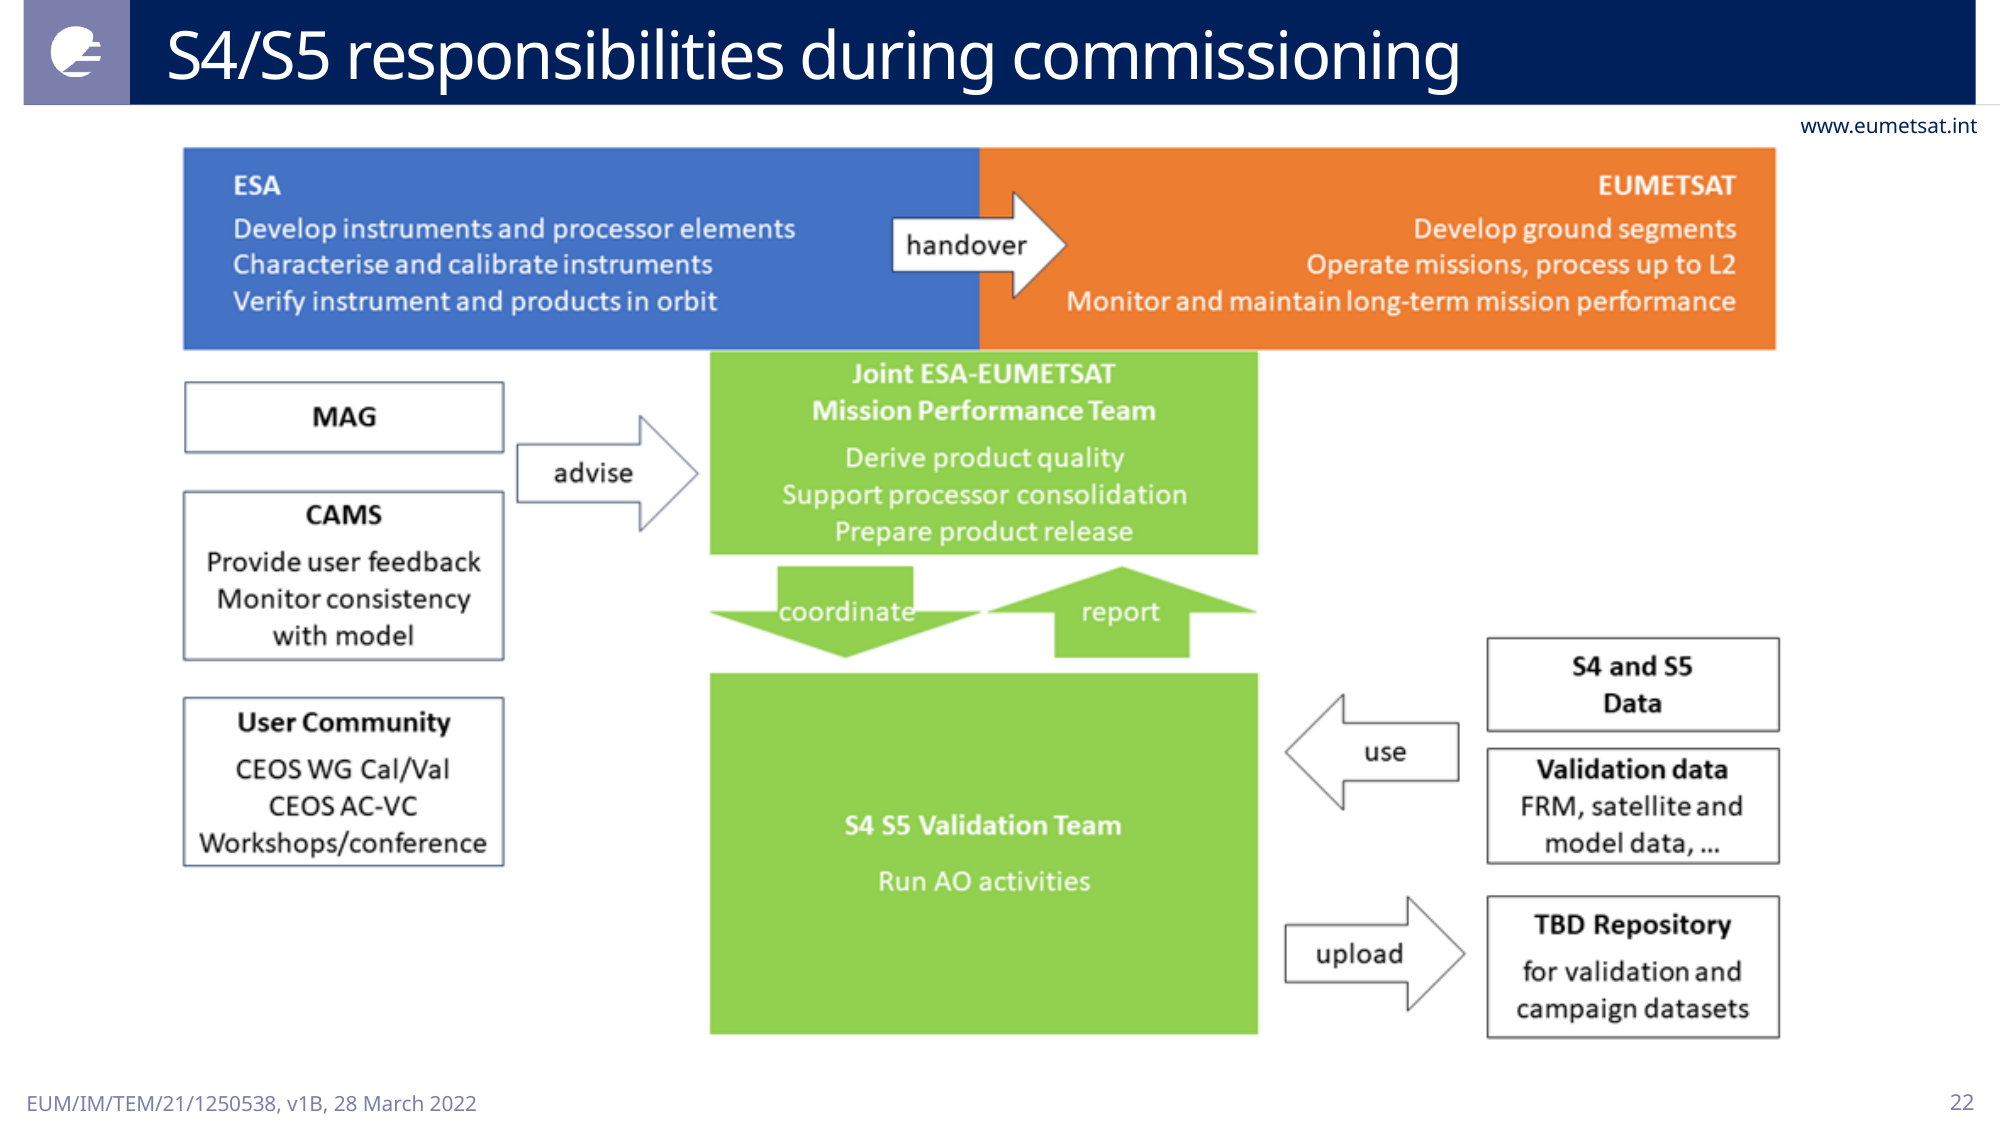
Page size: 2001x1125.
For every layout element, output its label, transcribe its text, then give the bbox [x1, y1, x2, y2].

title S4/S5 responsibilities during commissioning [129, 0, 2000, 106]
picture [166, 134, 1794, 1051]
picture [34, 13, 114, 93]
